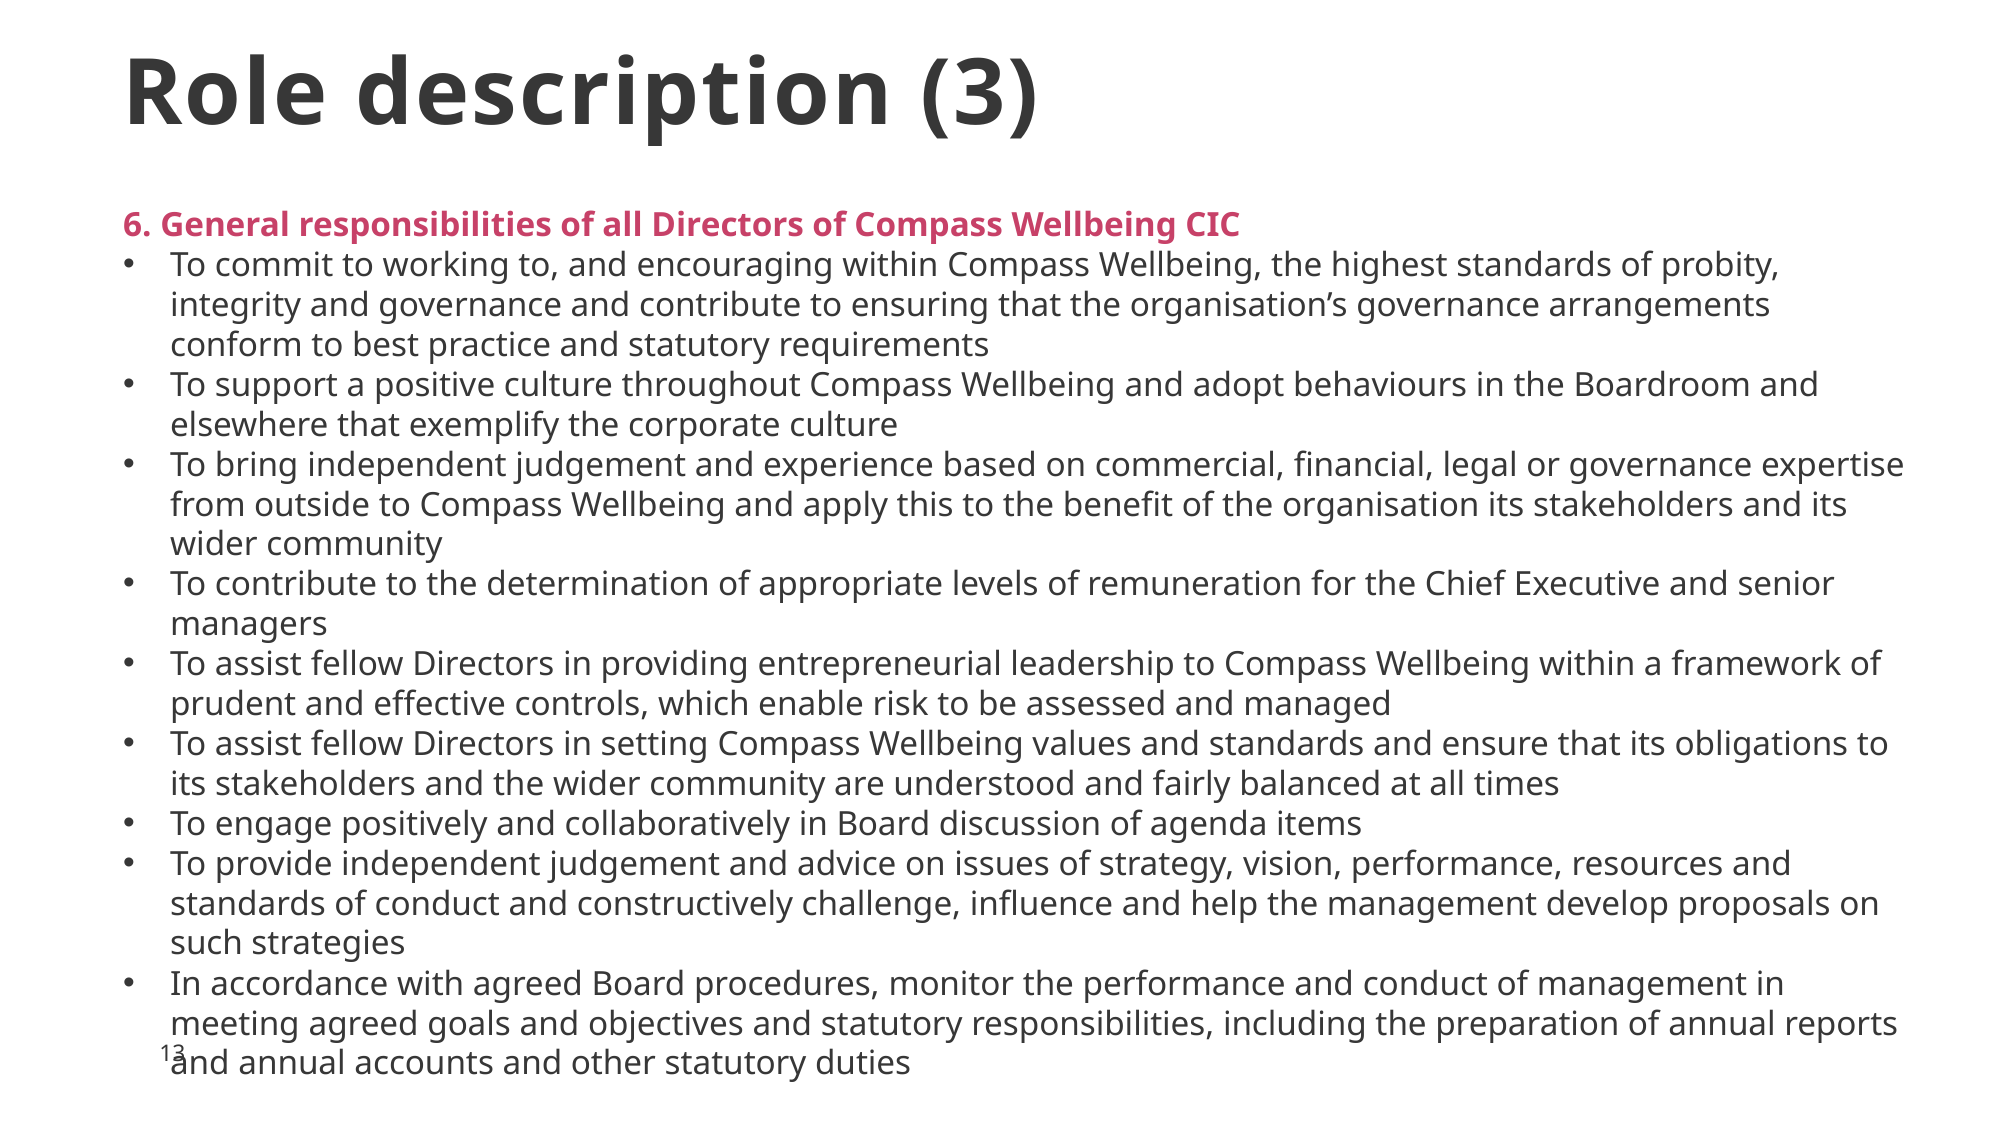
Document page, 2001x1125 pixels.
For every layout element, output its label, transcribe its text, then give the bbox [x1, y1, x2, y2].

text_box 6. General responsibilities of all Directors of Compass Wellbeing CIC To commit to working to, and encouraging within Compass Wellbeing, the highest standards of probity, integrity and governance and contribute to ensuring that the organisation’s governance arrangements conform to best practice and statutory requirements To support a positive culture throughout Compass Wellbeing and adopt behaviours in the Boardroom and elsewhere that exemplify the corporate culture To bring independent judgement and experience based on commercial, financial, legal or governance expertise from outside to Compass Wellbeing and apply this to the benefit of the organisation its stakeholders and its wider community To contribute to the determination of appropriate levels of remuneration for the Chief Executive and senior managers To assist fellow Directors in providing entrepreneurial leadership to Compass Wellbeing within a framework of prudent and effective controls, which enable risk to be assessed and managed To assist fellow Directors in setting Compass Wellbeing values and standards and ensure that its obligations to its stakeholders and the wider community are understood and fairly balanced at all times To engage positively and collaboratively in Board discussion of agenda items To provide independent judgement and advice on issues of strategy, vision, performance, resources and standards of conduct and constructively challenge, influence and help the management develop proposals on such strategies In accordance with agreed Board procedures, monitor the performance and conduct of management in meeting agreed goals and objectives and statutory responsibilities, including the preparation of annual reports and annual accounts and other statutory duties [108, 195, 1925, 1125]
title Role description (3) [122, 44, 1448, 145]
